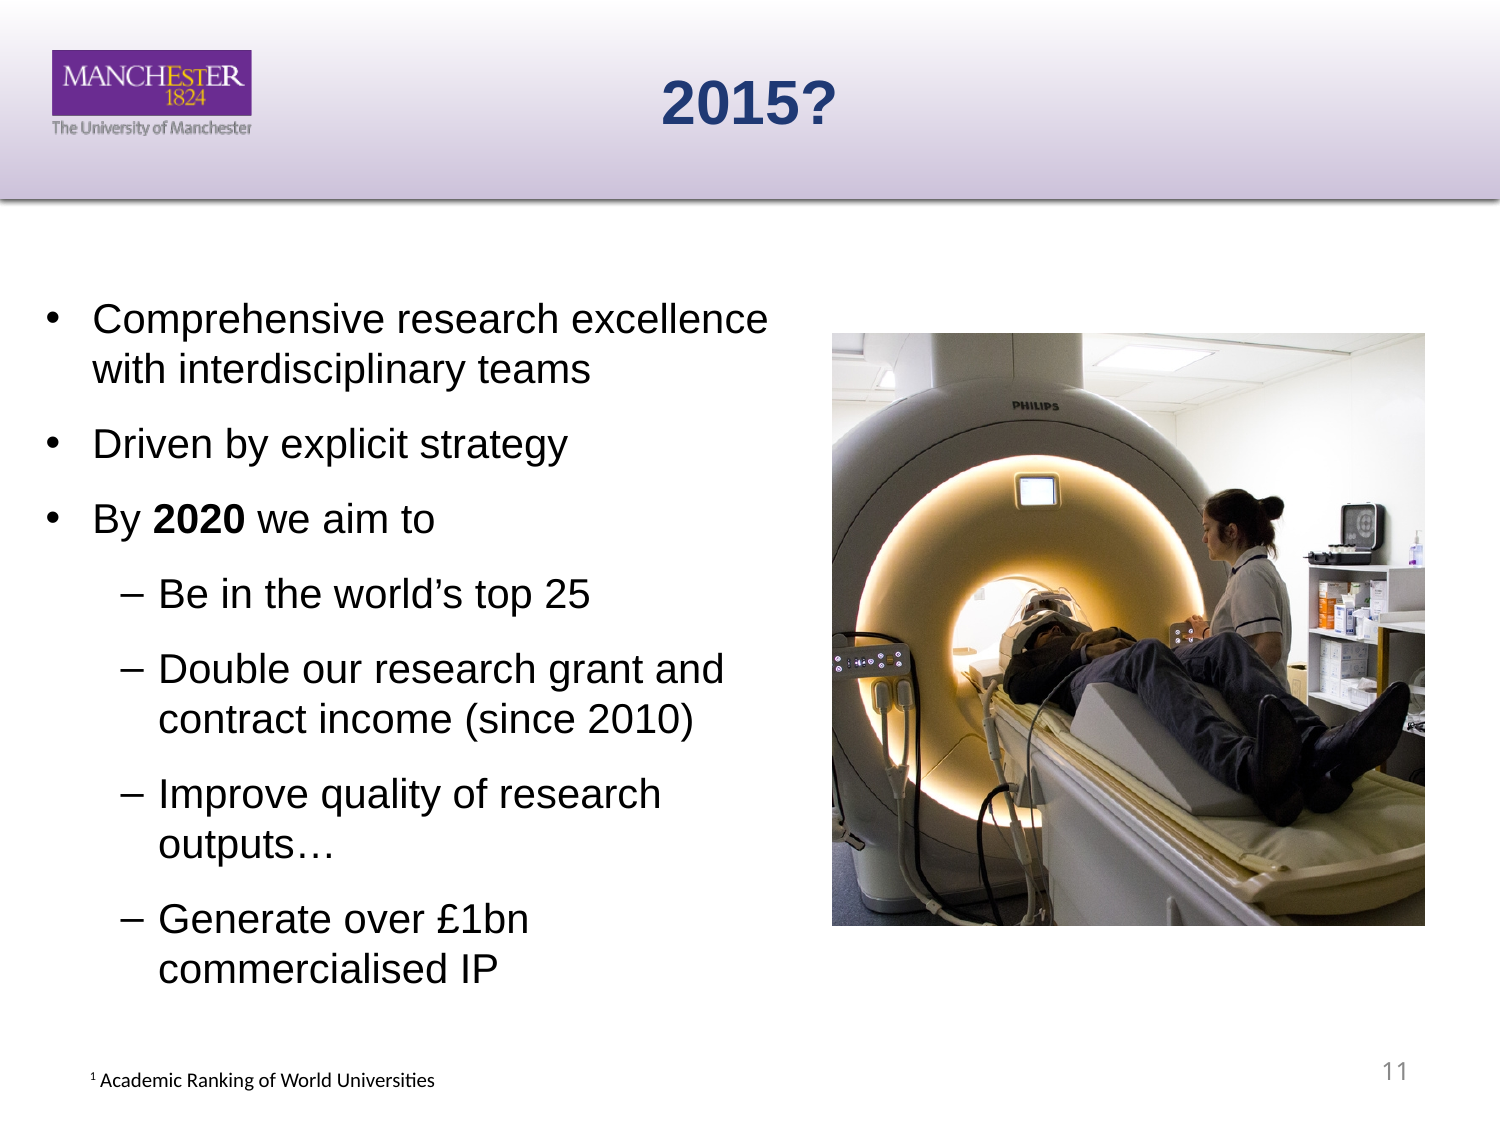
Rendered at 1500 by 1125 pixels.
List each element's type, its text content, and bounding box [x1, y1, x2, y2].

title 2015? [75, 0, 1425, 199]
text_box 1 Academic Ranking of World Universities [74, 1058, 640, 1099]
picture [832, 332, 1426, 926]
list Comprehensive research excellence with interdisciplinary teams Driven by explicit strategy By 2020 we aim to Be in the world’s top 25 Double our research grant and contract income (since 2010) Improve quality of research outputs… Generate over £1bn commercialised IP [0, 284, 797, 1032]
slide_number 11 [1074, 1042, 1425, 1103]
